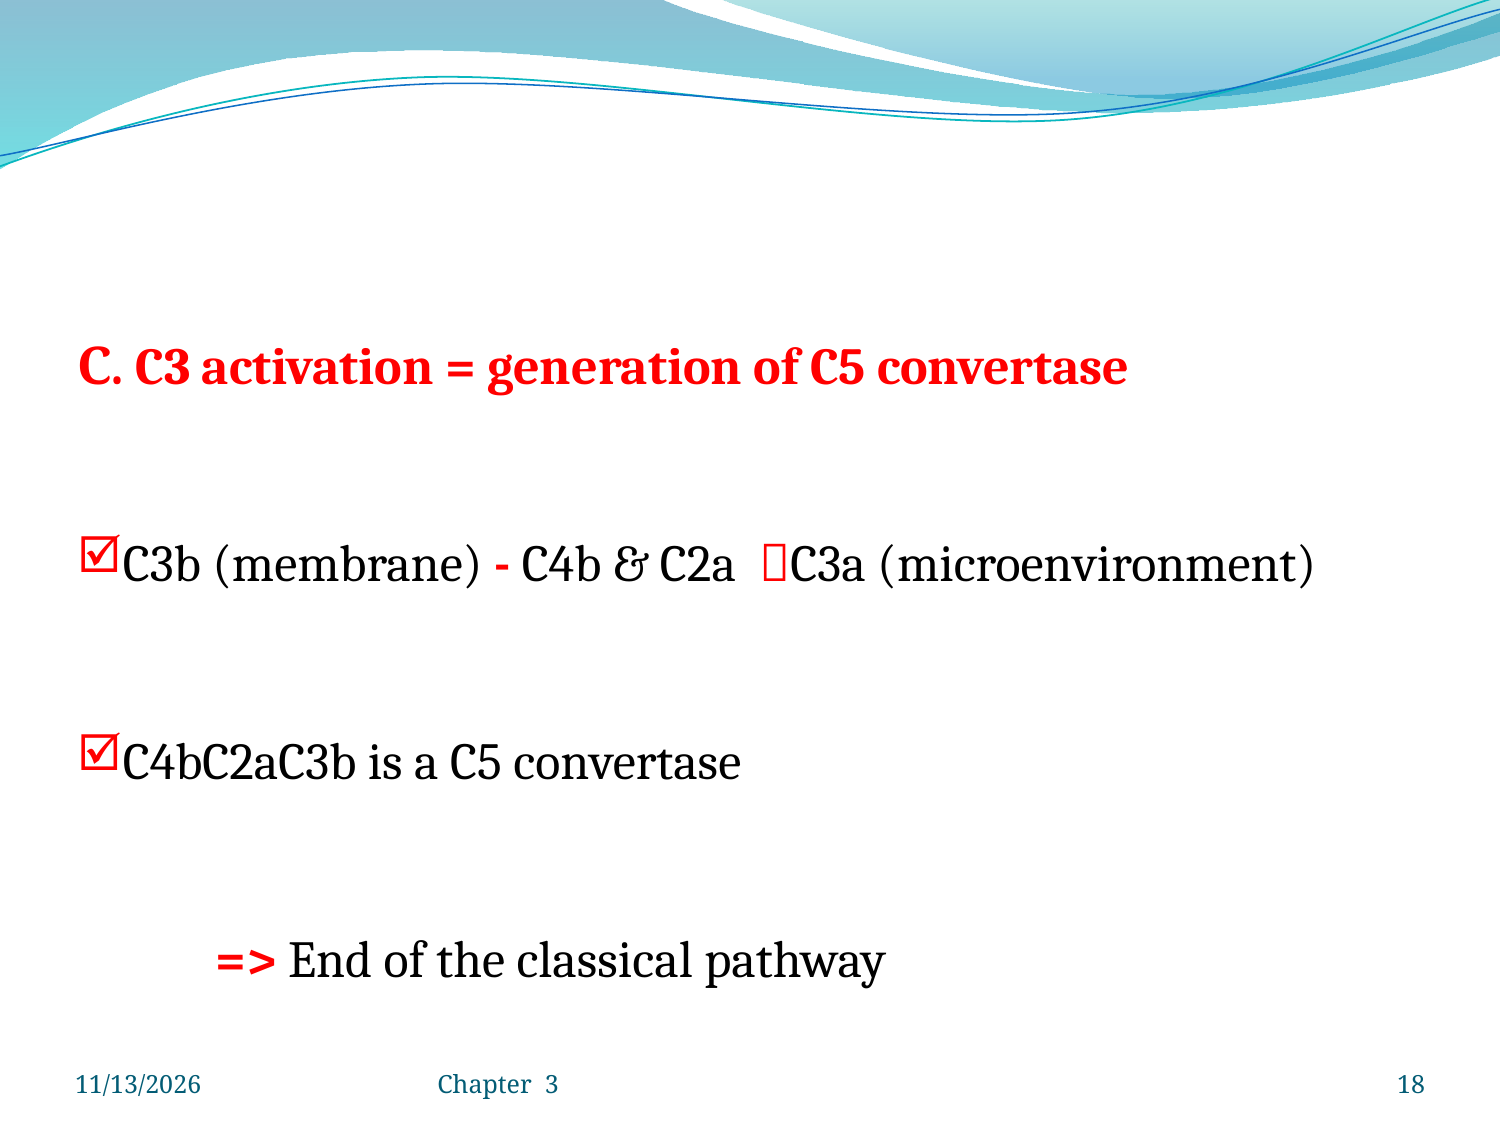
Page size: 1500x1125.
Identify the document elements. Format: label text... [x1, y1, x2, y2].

footer Chapter 3 [437, 1042, 988, 1103]
list C. C3 activation = generation of C5 convertase C3b (membrane) - C4b & C2a C3a (microenvironment) C4bC2aC3b is a C5 convertase => End of the classical pathway [62, 200, 1500, 1050]
slide_number 18 [1299, 1042, 1425, 1103]
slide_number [75, 1042, 425, 1103]
